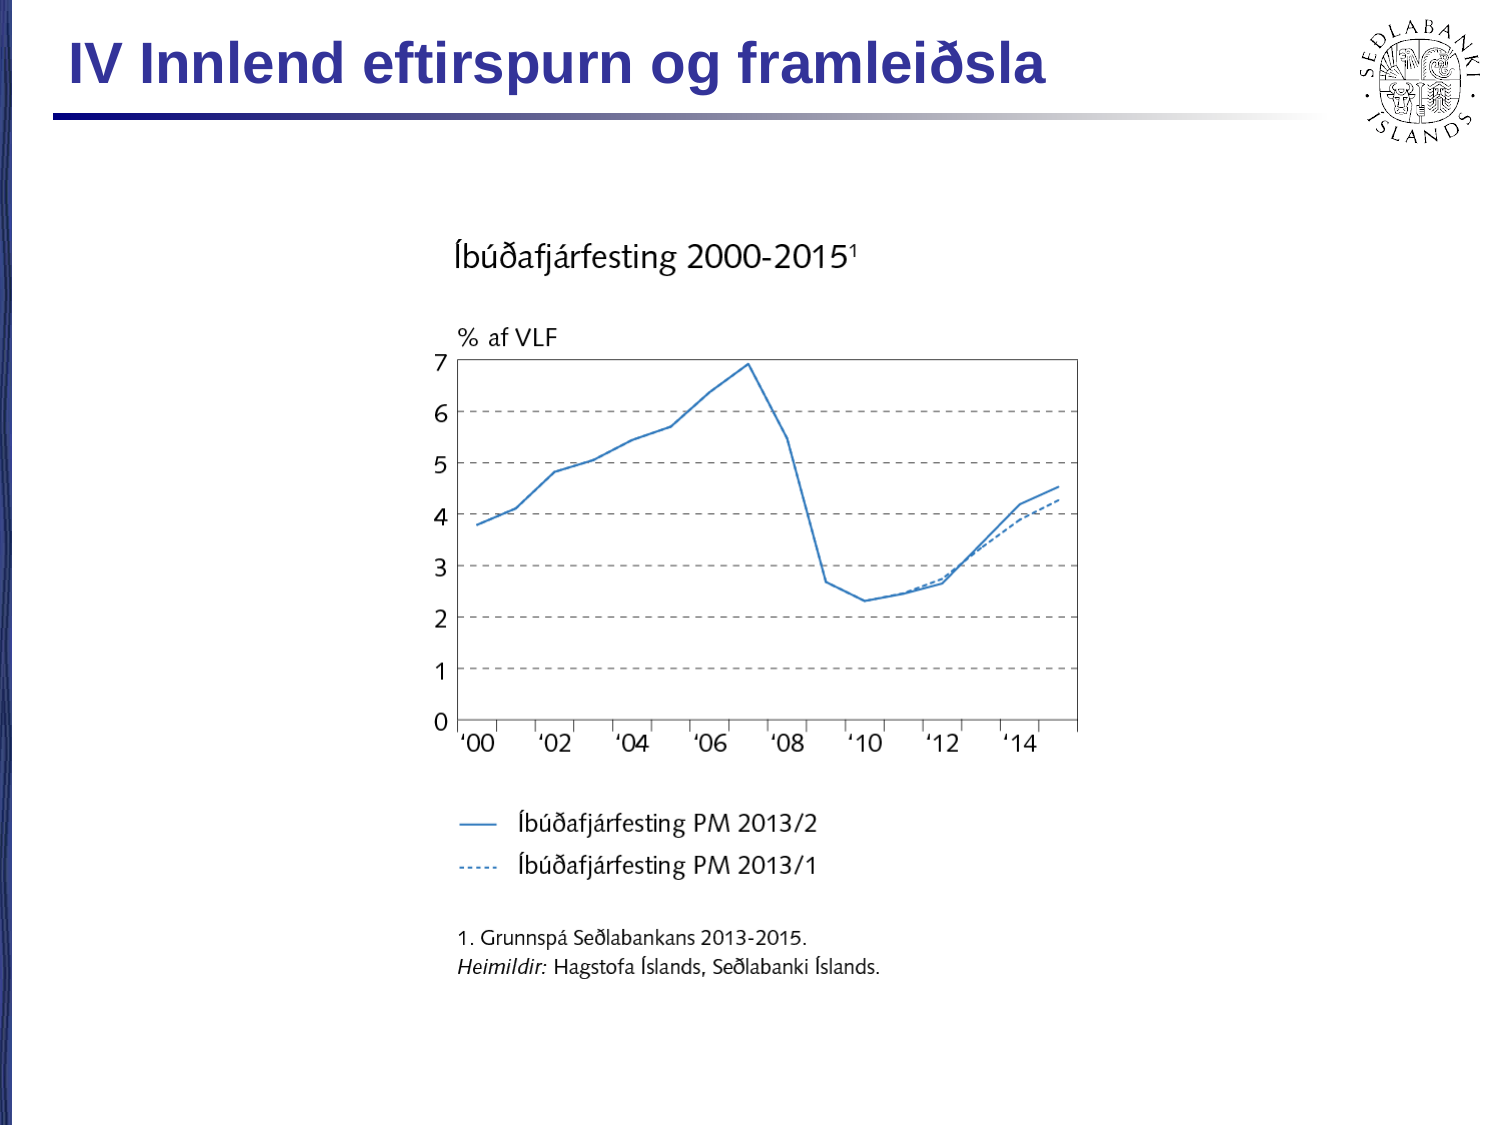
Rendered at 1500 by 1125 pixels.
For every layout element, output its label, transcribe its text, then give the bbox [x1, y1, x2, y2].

picture [1357, 18, 1482, 149]
title IV Innlend eftirspurn og framleiðsla [52, 10, 1330, 111]
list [434, 228, 1078, 979]
picture [0, 0, 12, 1125]
